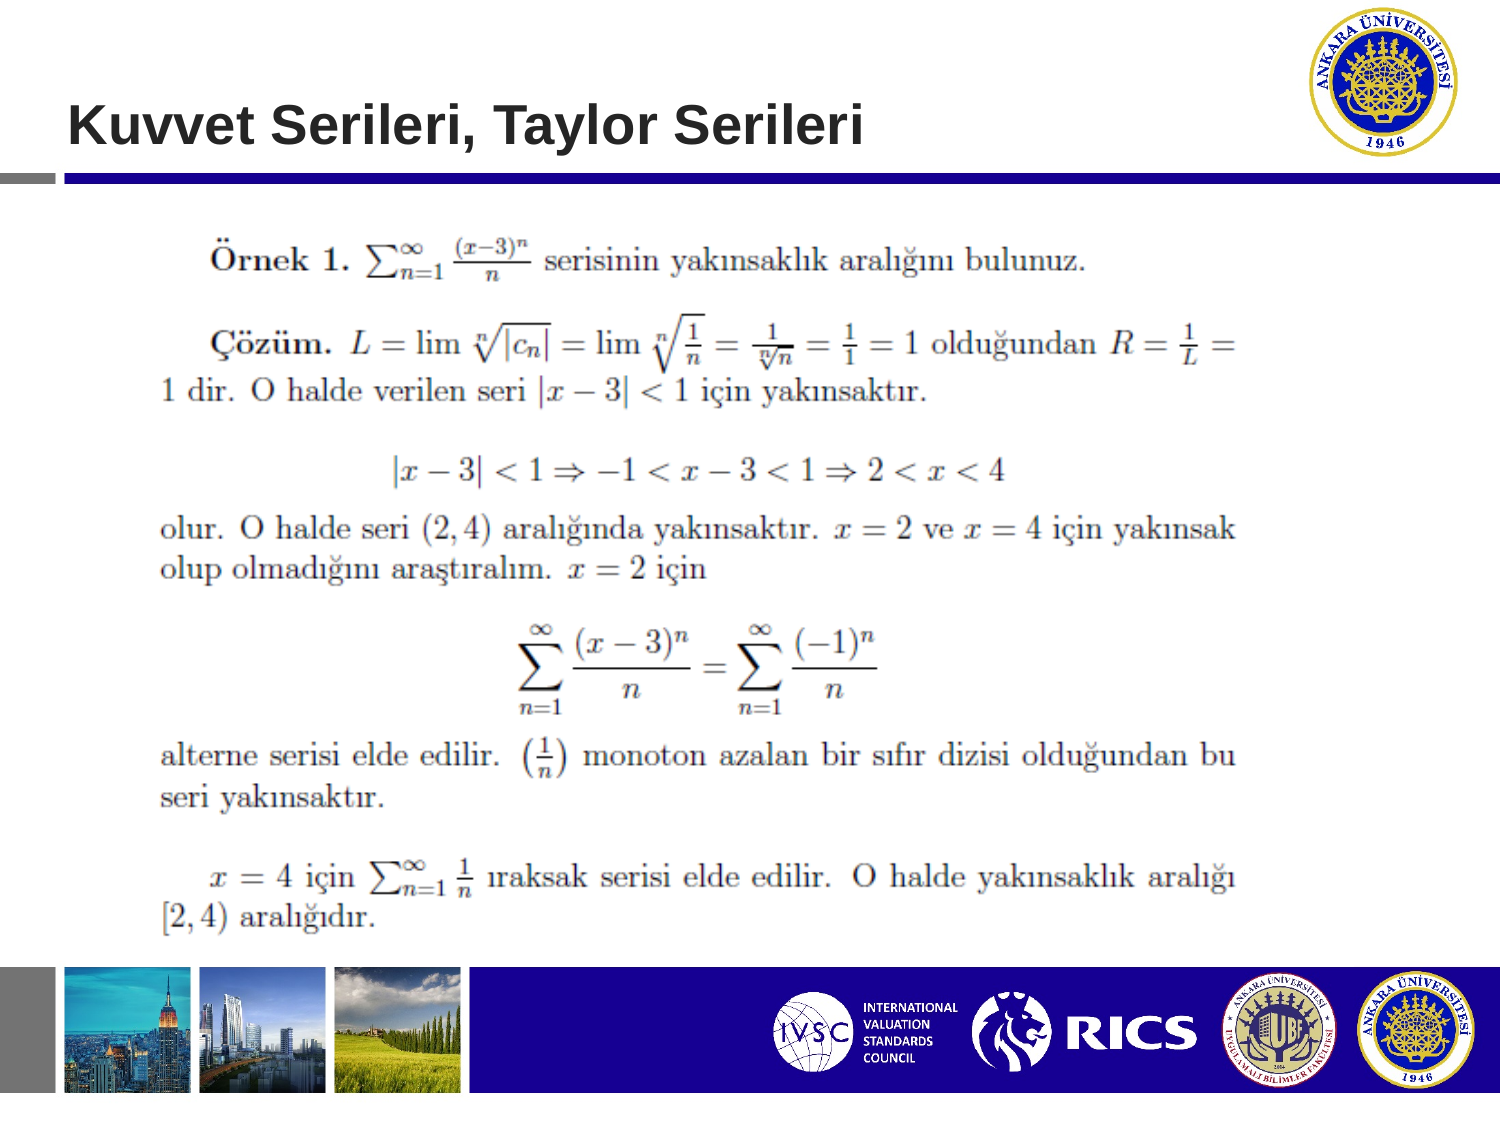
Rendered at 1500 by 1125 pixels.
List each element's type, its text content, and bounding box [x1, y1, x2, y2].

picture [0, 0, 1500, 1125]
title Kuvvet Serileri, Taylor Serileri [66, 86, 1031, 220]
